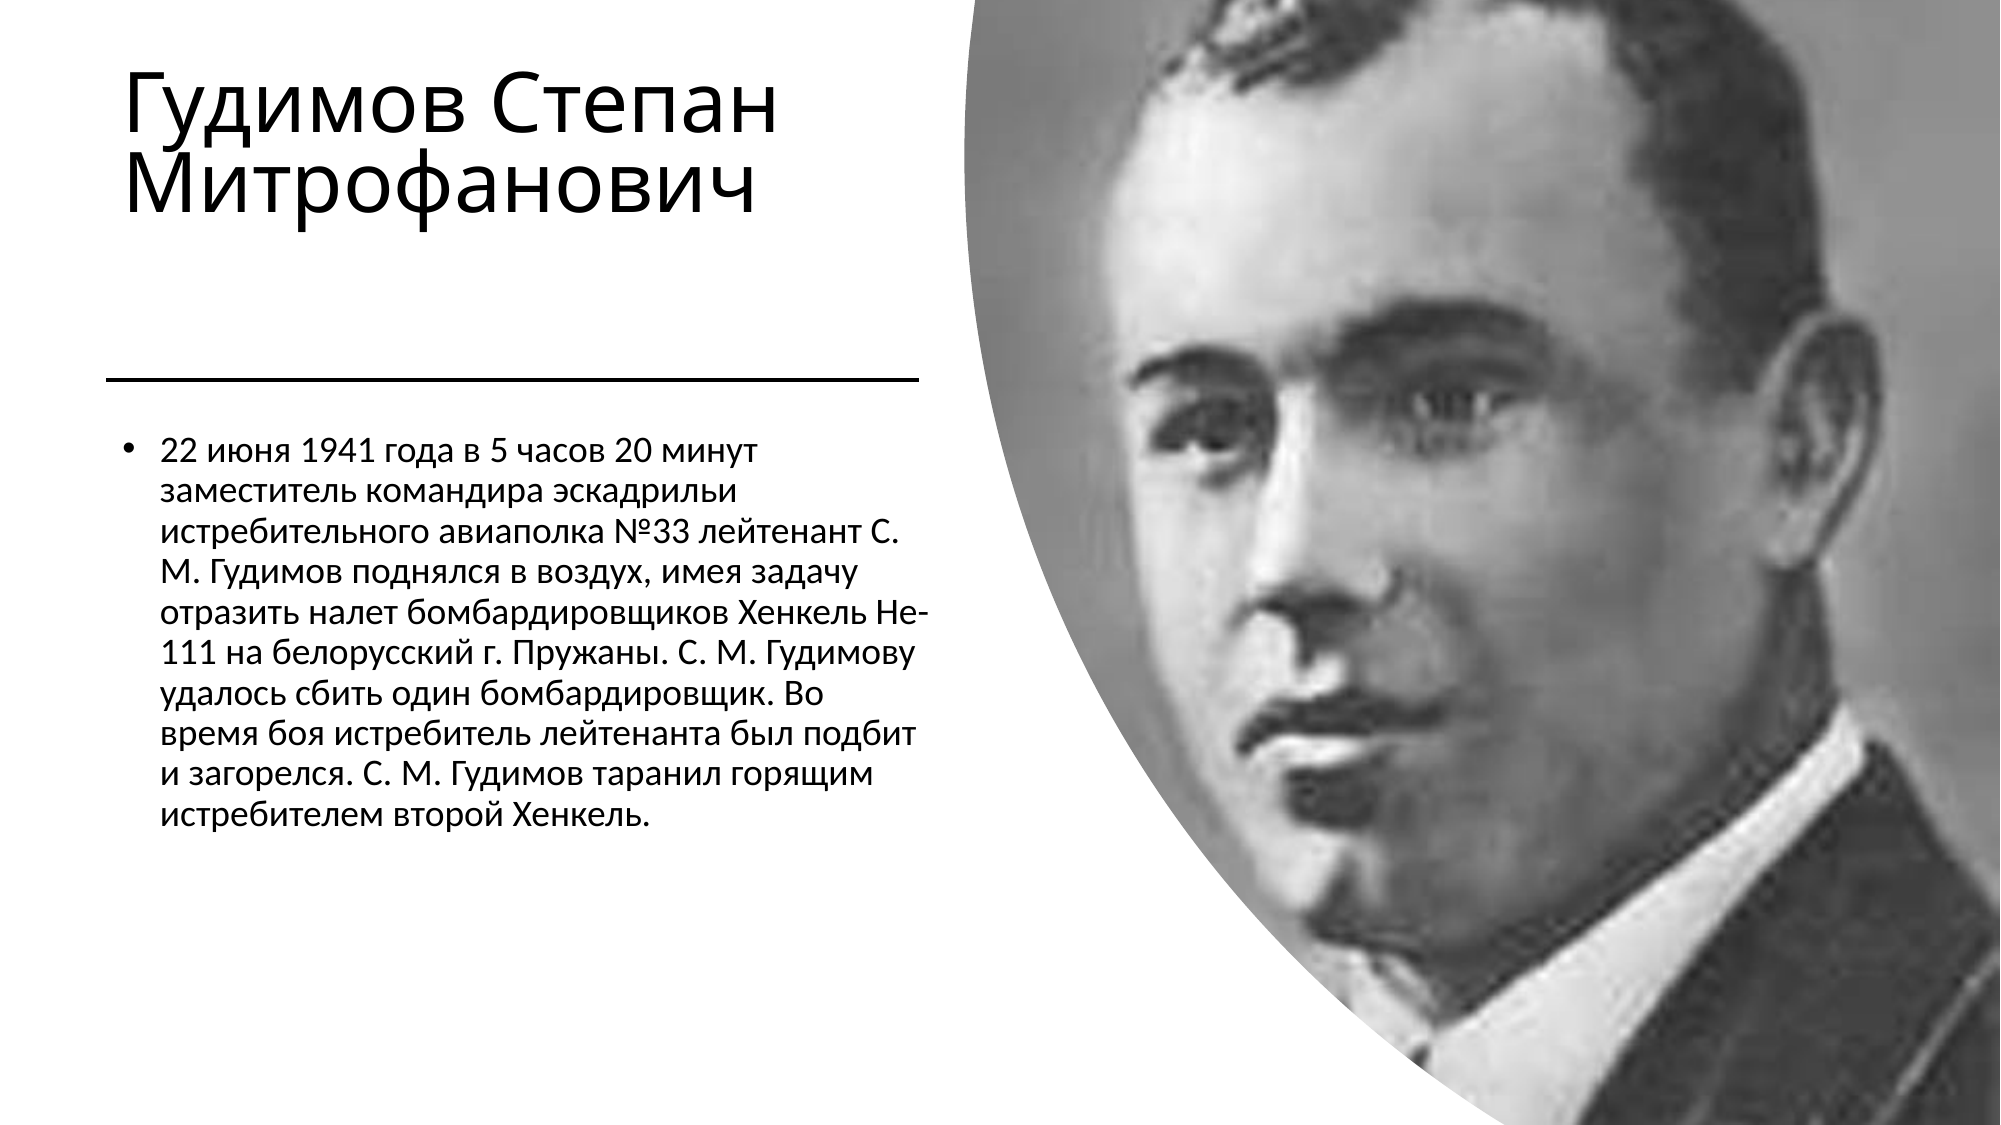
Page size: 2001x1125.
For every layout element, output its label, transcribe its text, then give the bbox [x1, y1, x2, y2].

picture [964, 0, 2000, 1125]
title Гудимов Степан Митрофанович [107, 59, 948, 338]
list 22 июня 1941 года в 5 часов 20 минут заместитель командира эскадрильи истребительного авиаполка №33 лейтенант С. М. Гудимов поднялся в воздух, имея задачу отразить налет бомбардировщиков Хенкель Не-111 на белорусский г. Пружаны. С. М. Гудимову удалось сбить один бомбардировщик. Во время боя истребитель лейтенанта был подбит и загорелся. С. М. Гудимов таранил горящим истребителем второй Хенкель. [107, 422, 948, 991]
